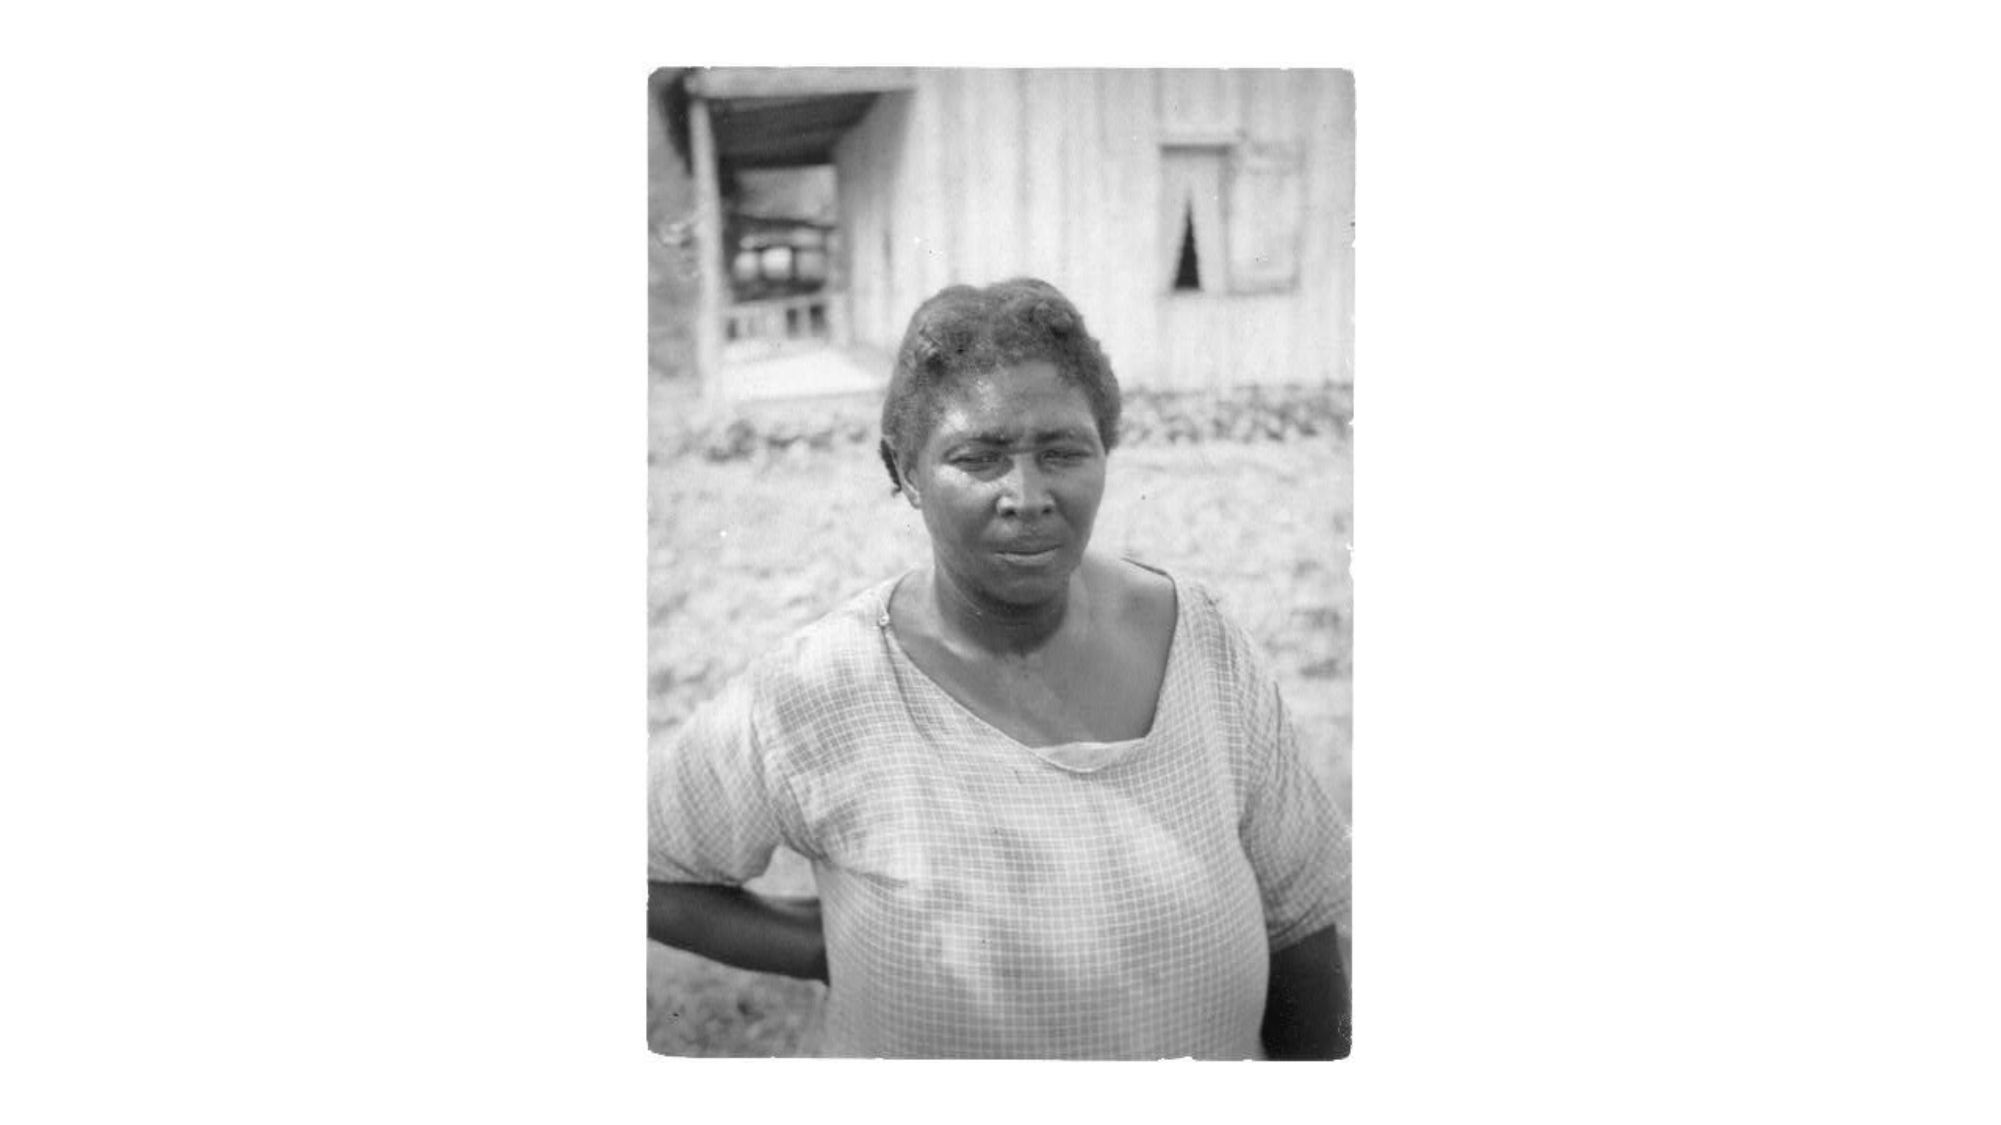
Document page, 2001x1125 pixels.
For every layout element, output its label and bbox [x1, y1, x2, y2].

picture [642, 62, 1358, 1063]
